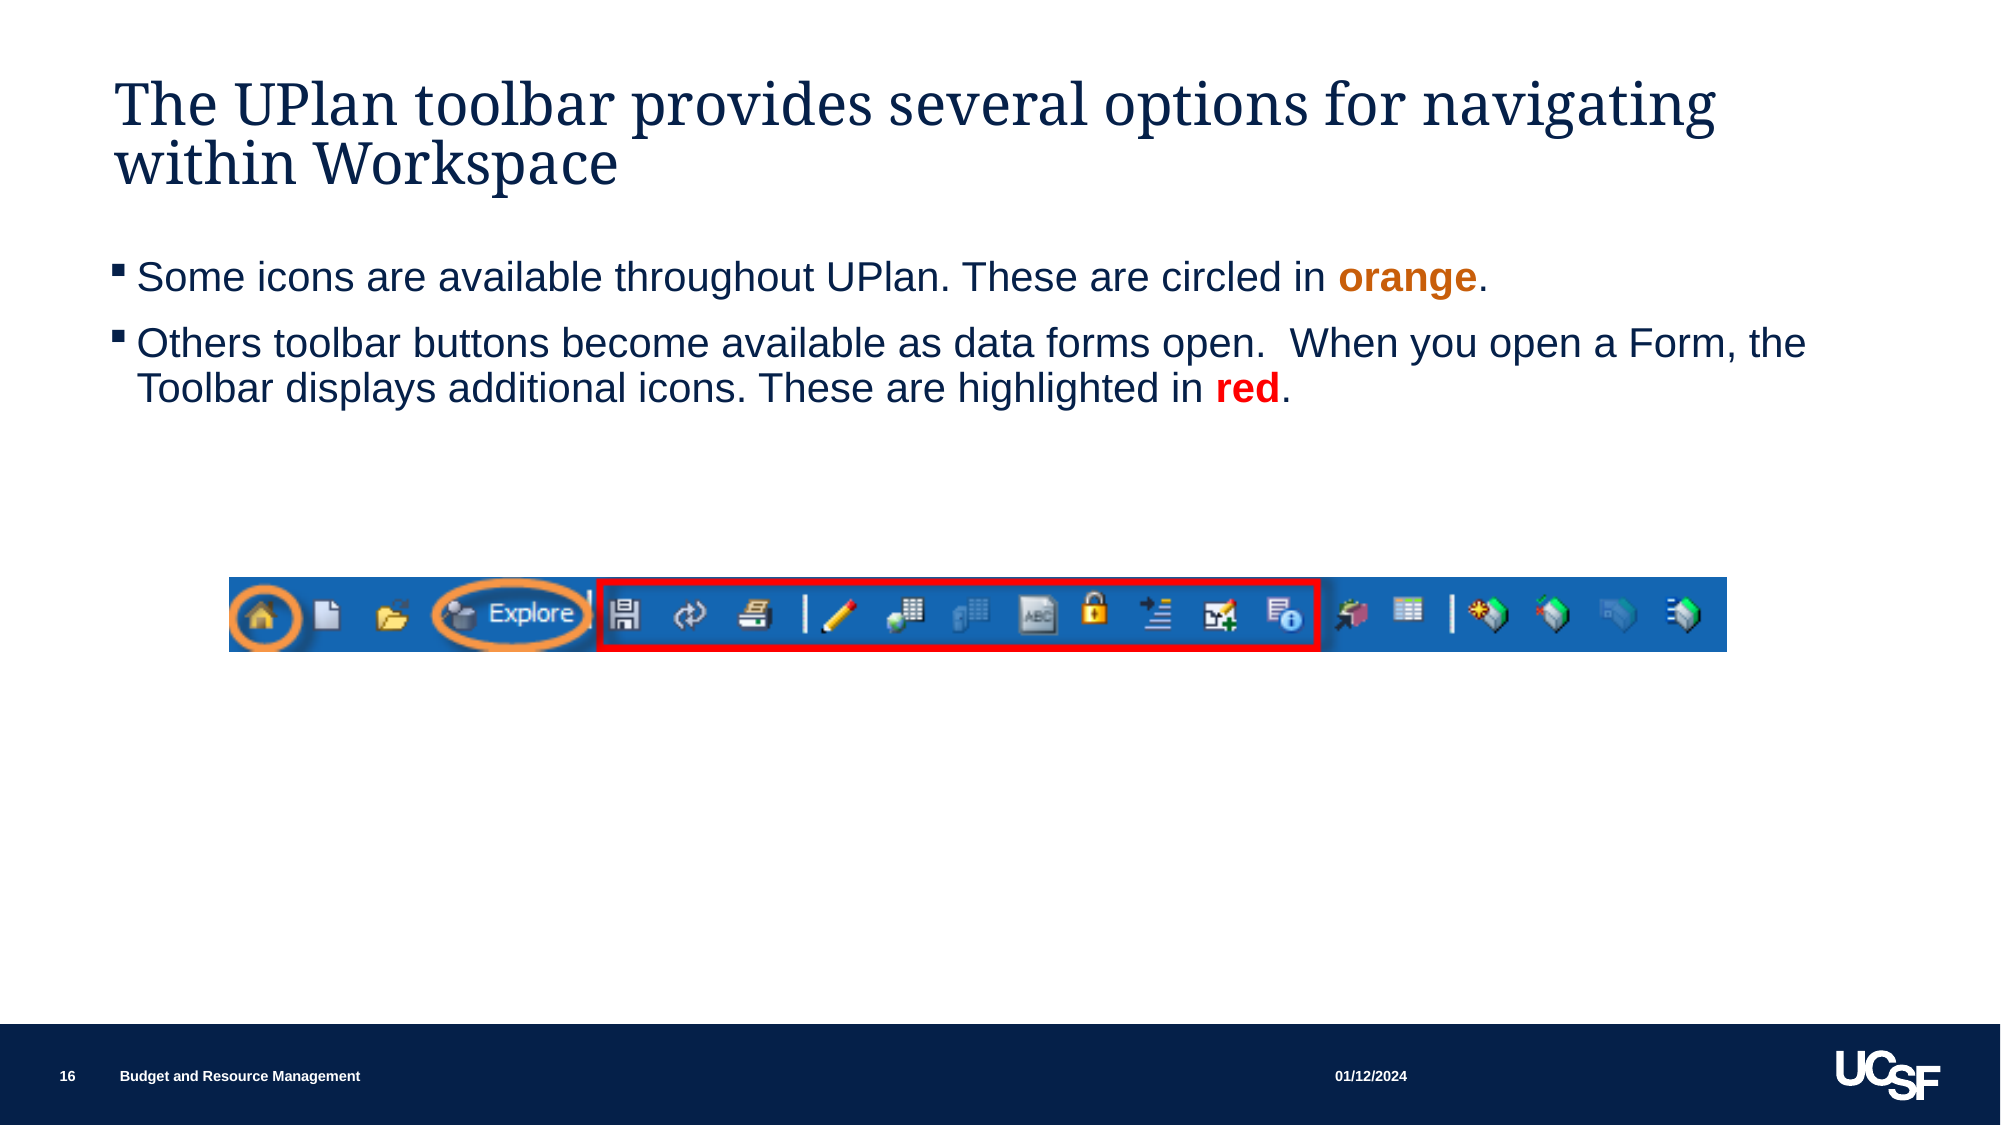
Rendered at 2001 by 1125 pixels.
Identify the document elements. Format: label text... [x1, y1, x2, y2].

footer Budget and Resource Management [119, 1061, 1063, 1084]
title The UPlan toolbar provides several options for navigating within Workspace [99, 69, 1870, 146]
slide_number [1335, 1058, 1538, 1084]
slide_number 16 [59, 1058, 114, 1085]
list Some icons are available throughout UPlan. These are circled in orange. Others toolbar buttons become available as data forms open. When you open a Form, the Toolbar displays additional icons. These are highlighted in red. [94, 247, 1915, 906]
picture [229, 577, 1727, 652]
